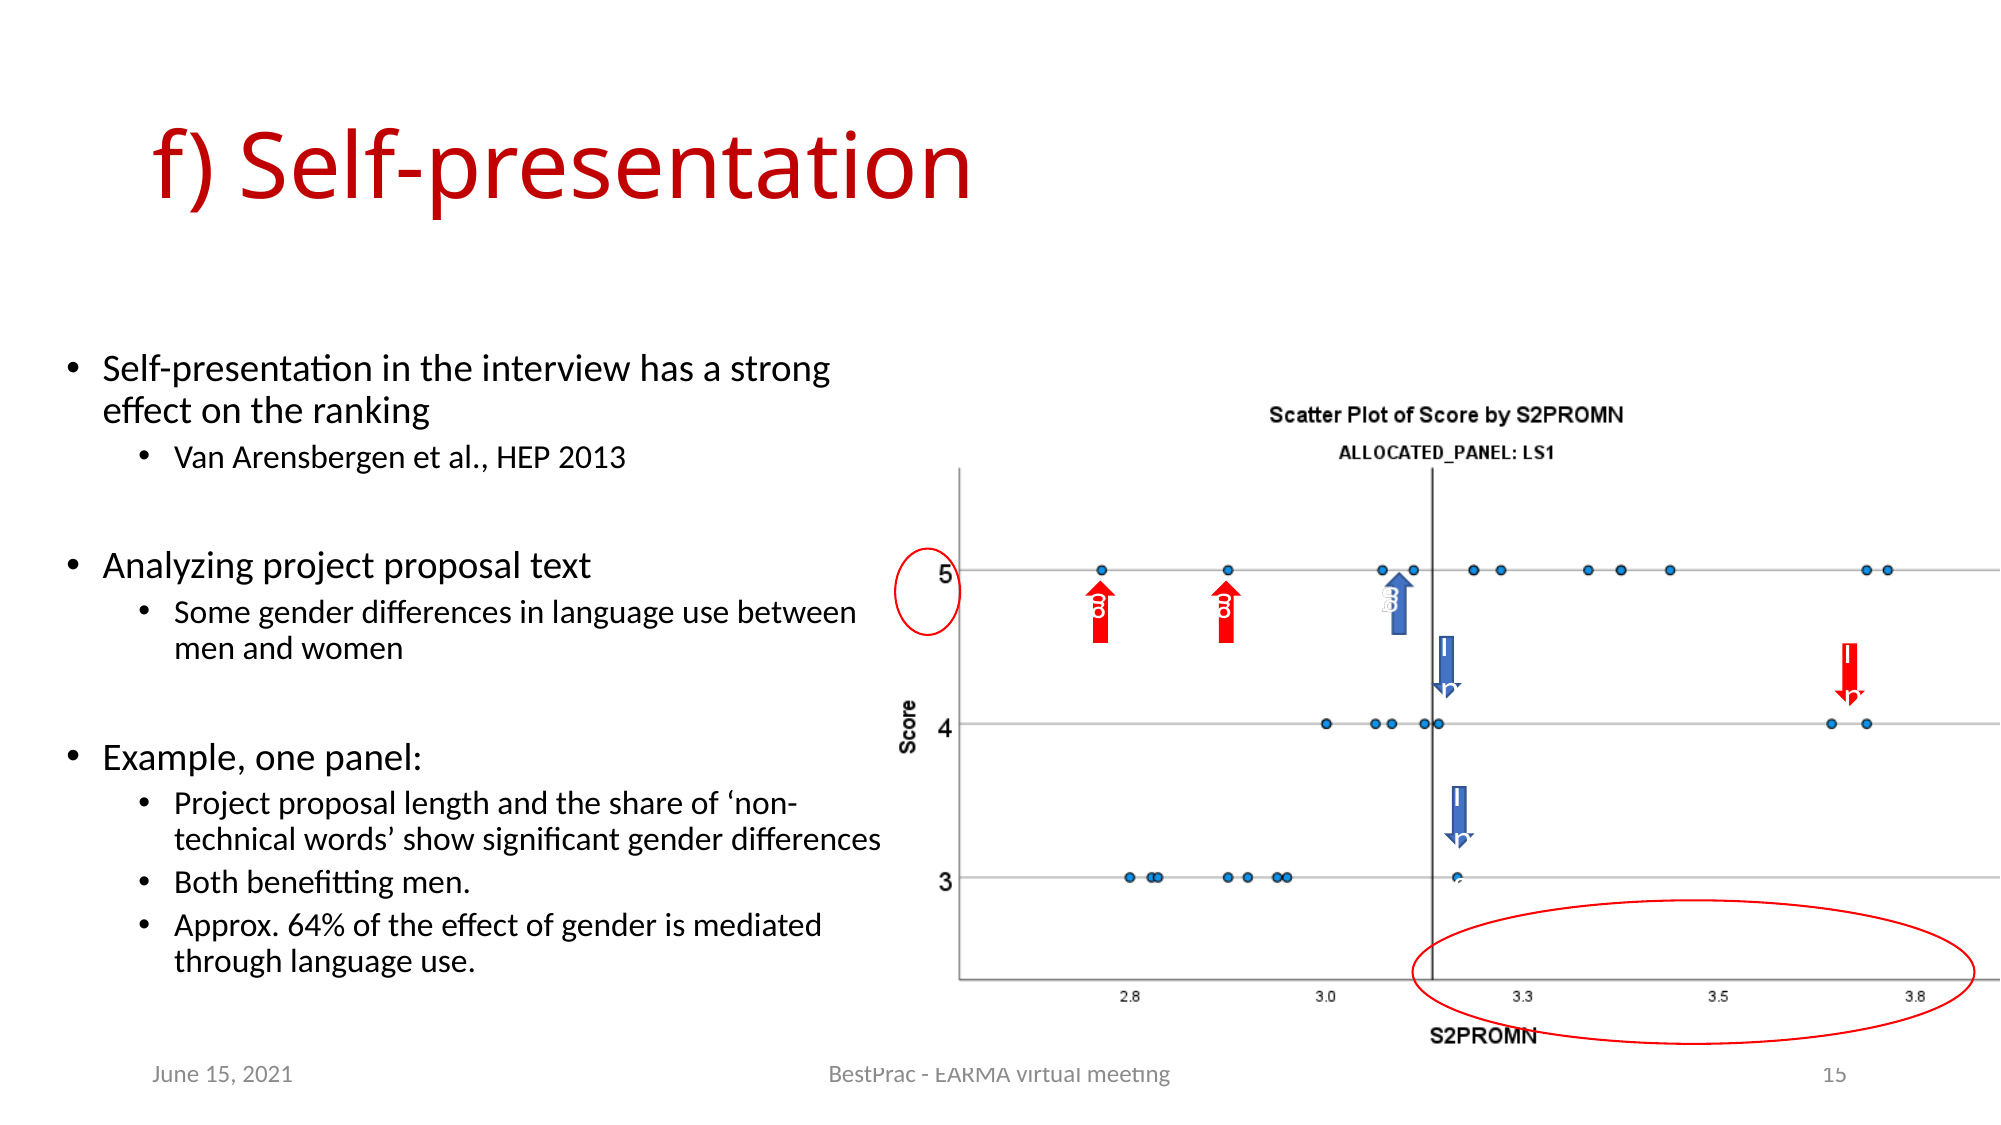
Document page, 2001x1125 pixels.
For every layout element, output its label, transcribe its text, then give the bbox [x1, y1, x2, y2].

slide_number 15 [1412, 1068, 1863, 1103]
title f) Self-presentation [137, 59, 1863, 278]
list Self-presentation in the interview has a strong effect on the ranking Van Arensbergen et al., HEP 2013 Analyzing project proposal text Some gender differences in language use between men and women Example, one panel: Project proposal length and the share of ‘non-technical words’ show significant gender differences Both benefitting men. Approx. 64% of the effect of gender is mediated through language use. [51, 280, 920, 994]
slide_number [137, 1042, 588, 1103]
picture [871, 389, 2000, 1068]
footer BestPrac - EARMA virtual meeting [662, 1042, 1338, 1103]
